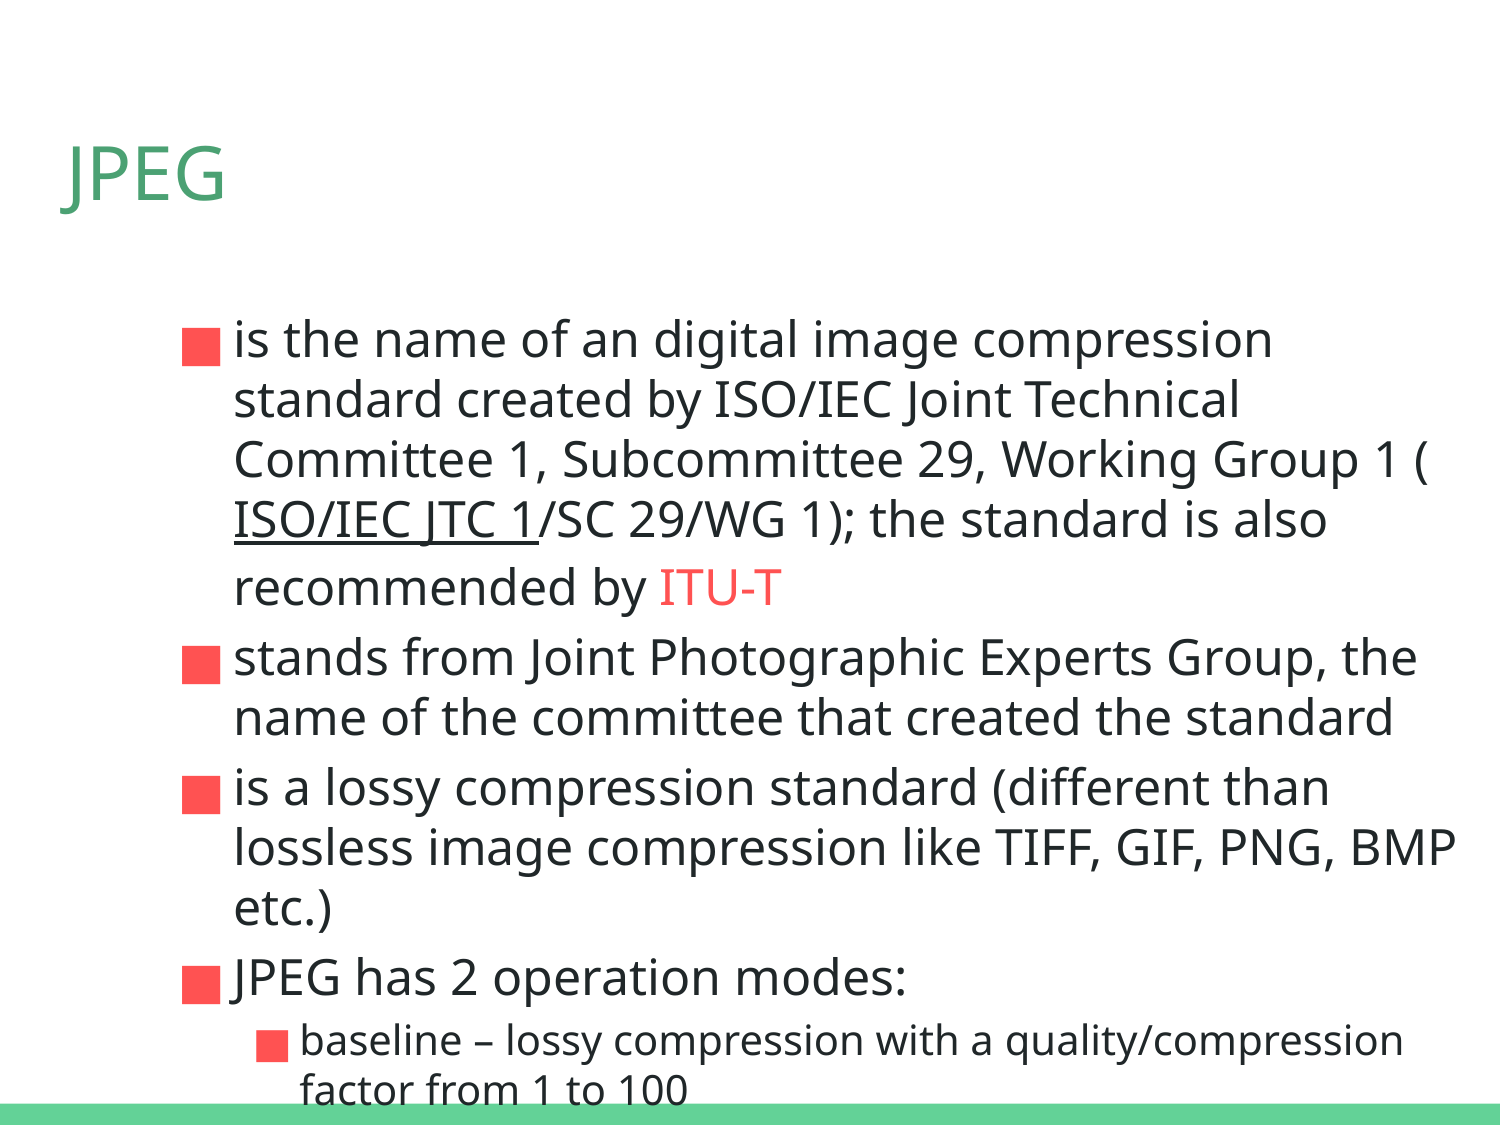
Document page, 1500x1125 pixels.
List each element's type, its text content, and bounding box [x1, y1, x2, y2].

list is the name of an digital image compression standard created by ISO/IEC Joint Technical Committee 1, Subcommittee 29, Working Group 1 (ISO/IEC JTC 1/SC 29/WG 1); the standard is also recommended by ITU-T stands from Joint Photographic Experts Group, the name of the committee that created the standard is a lossy compression standard (different than lossless image compression like TIFF, GIF, PNG, BMP etc.) JPEG has 2 operation modes: baseline – lossy compression with a quality/compression factor from 1 to 100 progressive – an image is compressed in multiple phases of progressively higher detail [162, 299, 1500, 1125]
title JPEG [51, 97, 1449, 223]
